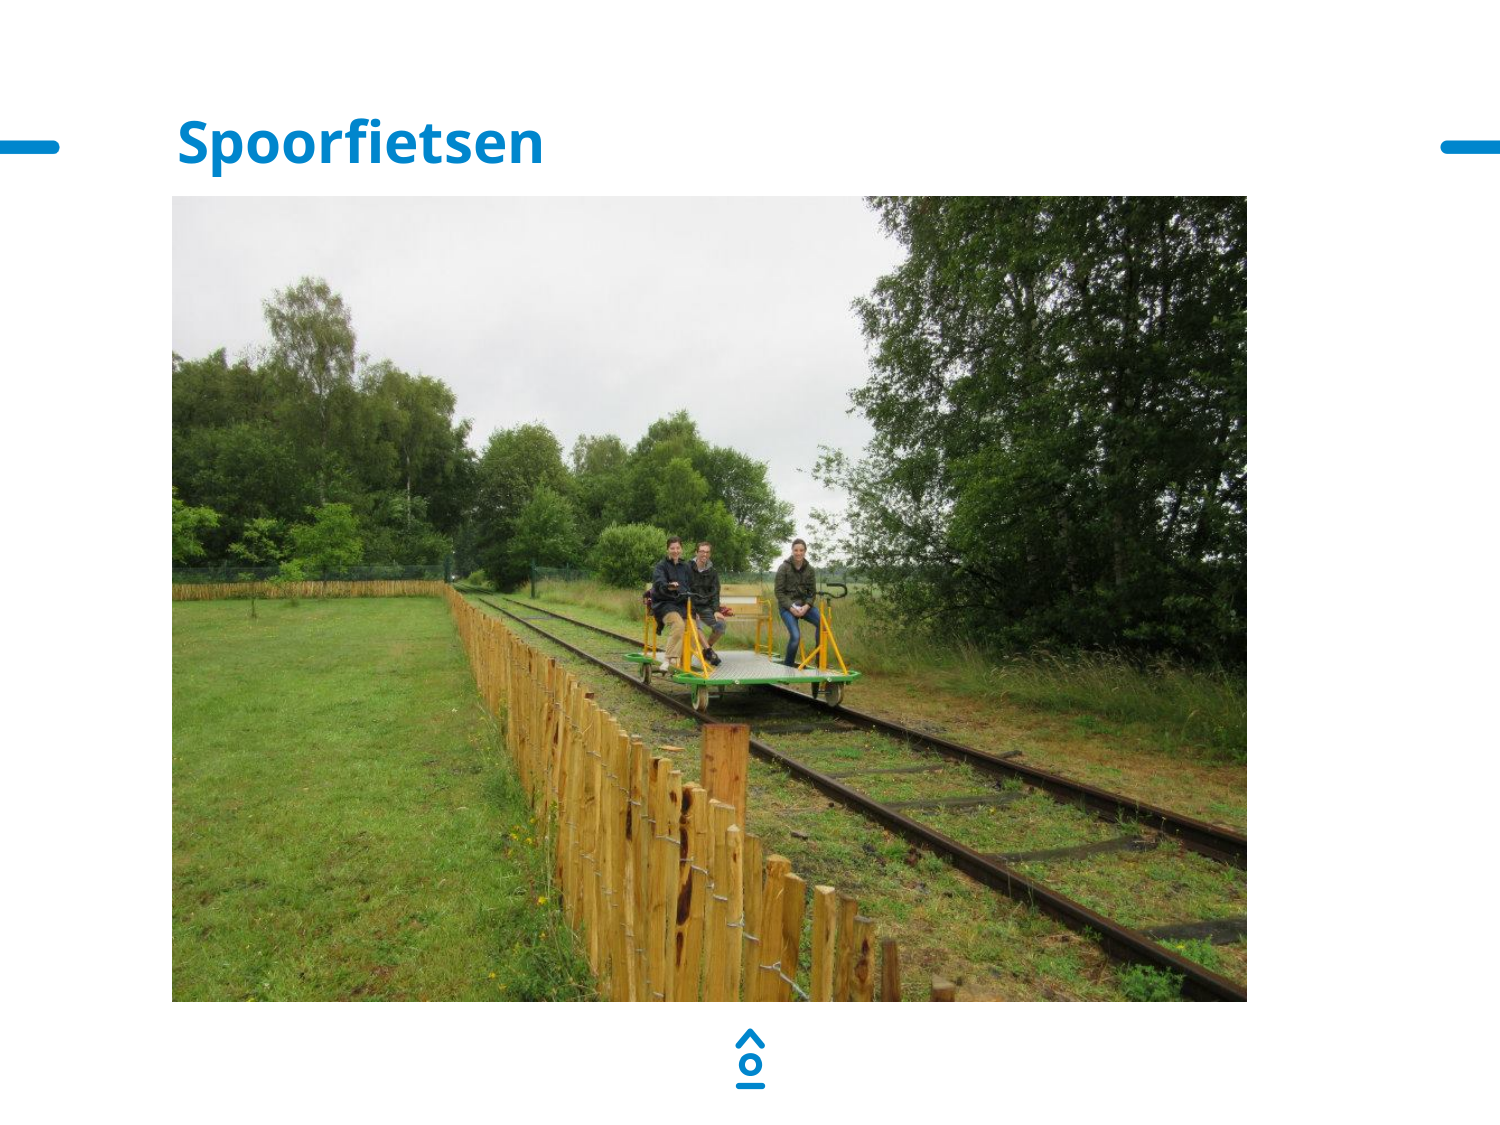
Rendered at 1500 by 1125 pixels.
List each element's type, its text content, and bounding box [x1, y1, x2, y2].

picture [1438, 138, 1500, 156]
picture [0, 138, 61, 156]
picture [733, 1026, 767, 1091]
list Spoorfietsen [171, 98, 1412, 1003]
picture [172, 195, 1247, 1002]
